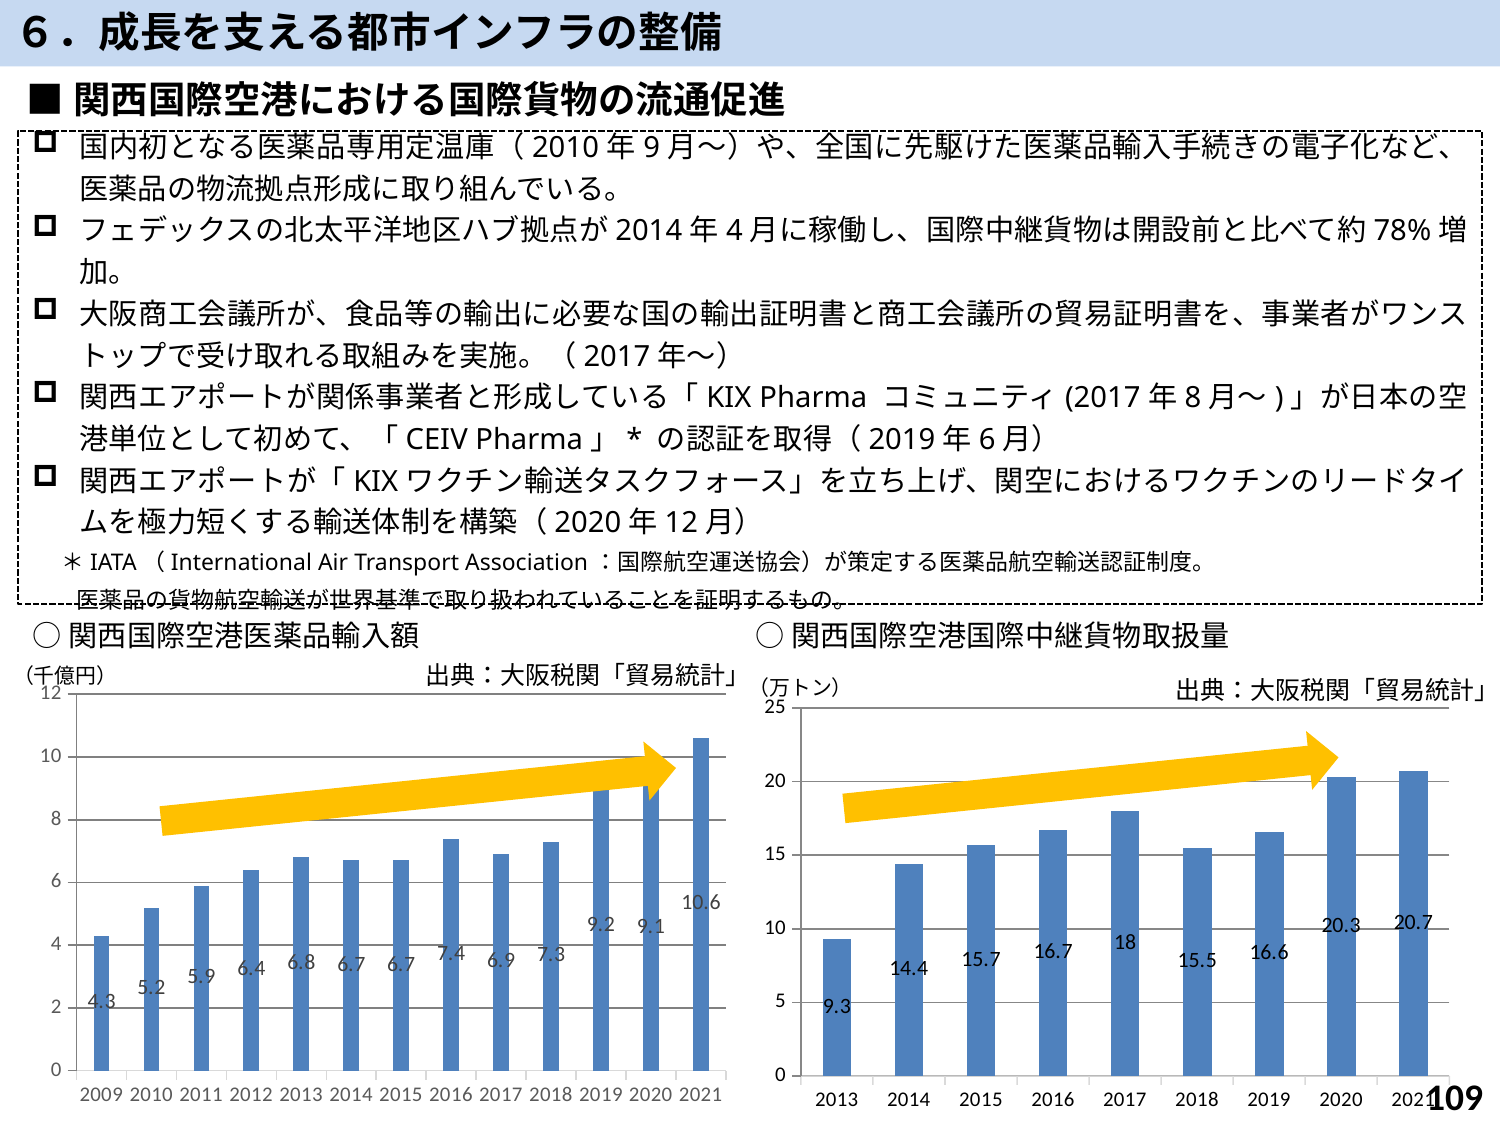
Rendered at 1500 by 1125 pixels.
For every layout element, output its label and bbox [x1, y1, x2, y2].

text_box [0, 609, 1256, 707]
text_box [0, 0, 1500, 67]
chart [749, 688, 1464, 1121]
text_box [11, 68, 1484, 606]
text_box [1147, 1065, 1498, 1125]
text_box [1160, 667, 1500, 712]
chart [25, 675, 741, 1115]
